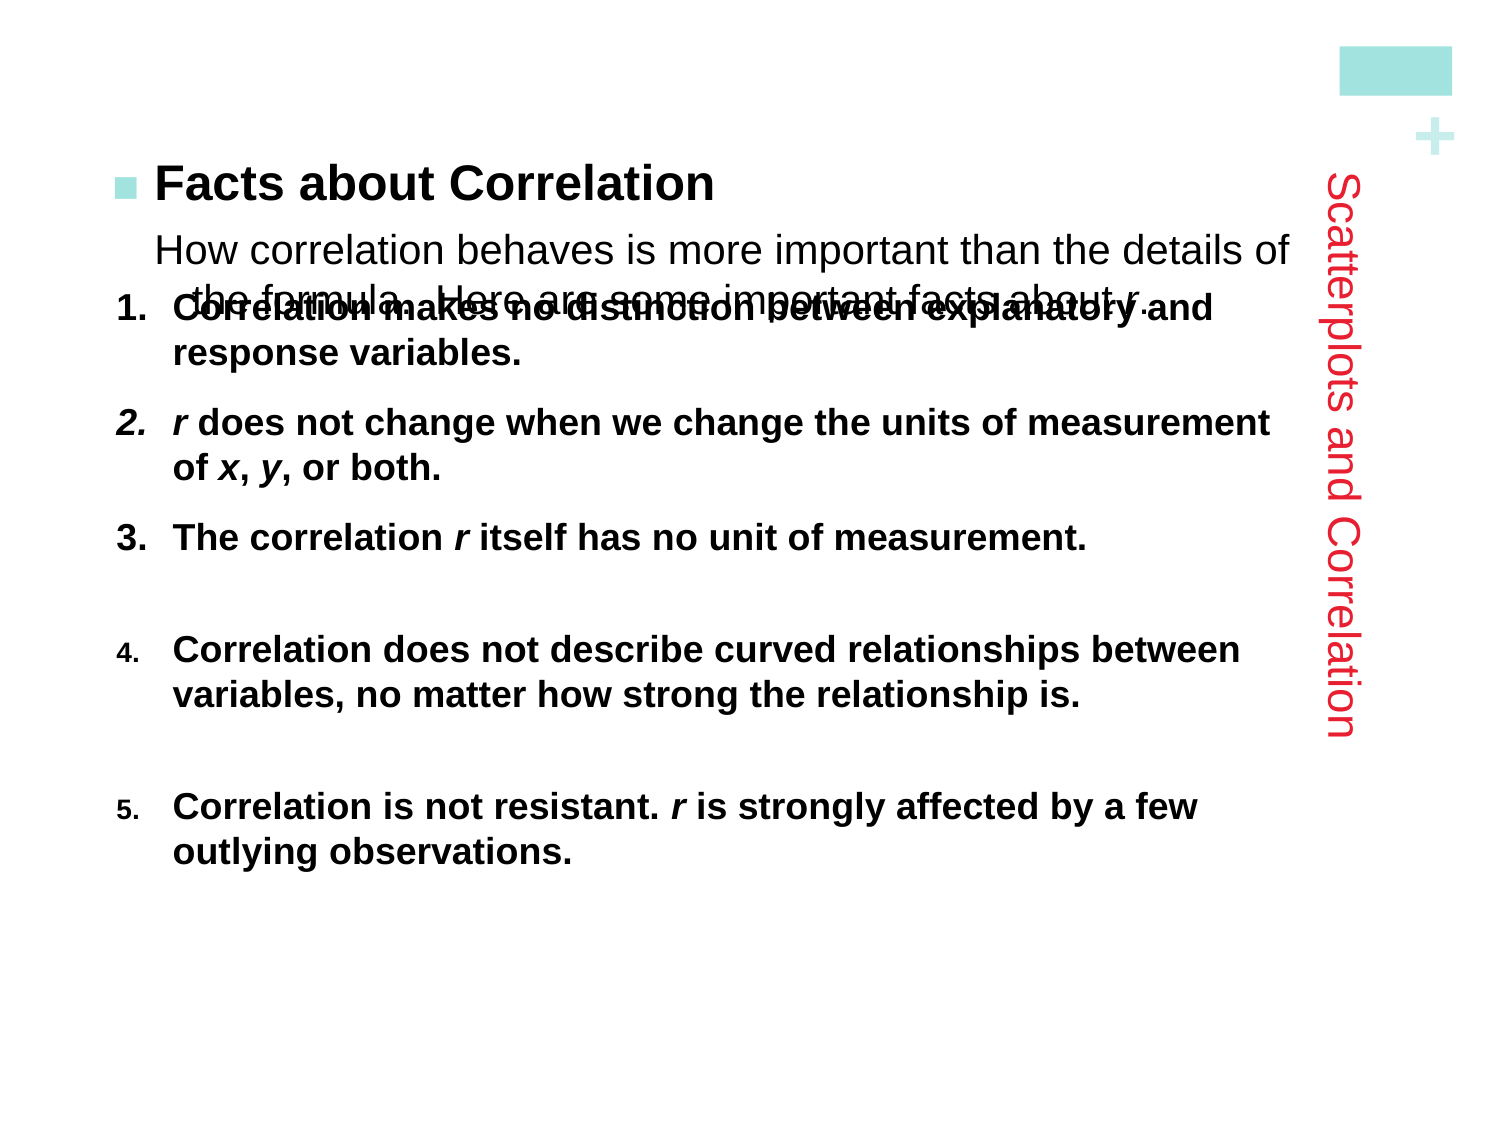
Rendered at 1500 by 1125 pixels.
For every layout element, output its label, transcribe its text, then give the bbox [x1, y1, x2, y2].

text_box Correlation makes no distinction between explanatory and response variables. r does not change when we change the units of measurement of x, y, or both. The correlation r itself has no unit of measurement. Correlation does not describe curved relationships between variables, no matter how strong the relationship is. Correlation is not resistant. r is strongly affected by a few outlying observations. [101, 276, 1312, 1089]
list Facts about Correlation How correlation behaves is more important than the details of the formula. Here are some important facts about r. [101, 59, 1312, 276]
title Scatterplots and Correlation [1312, 156, 1424, 1005]
